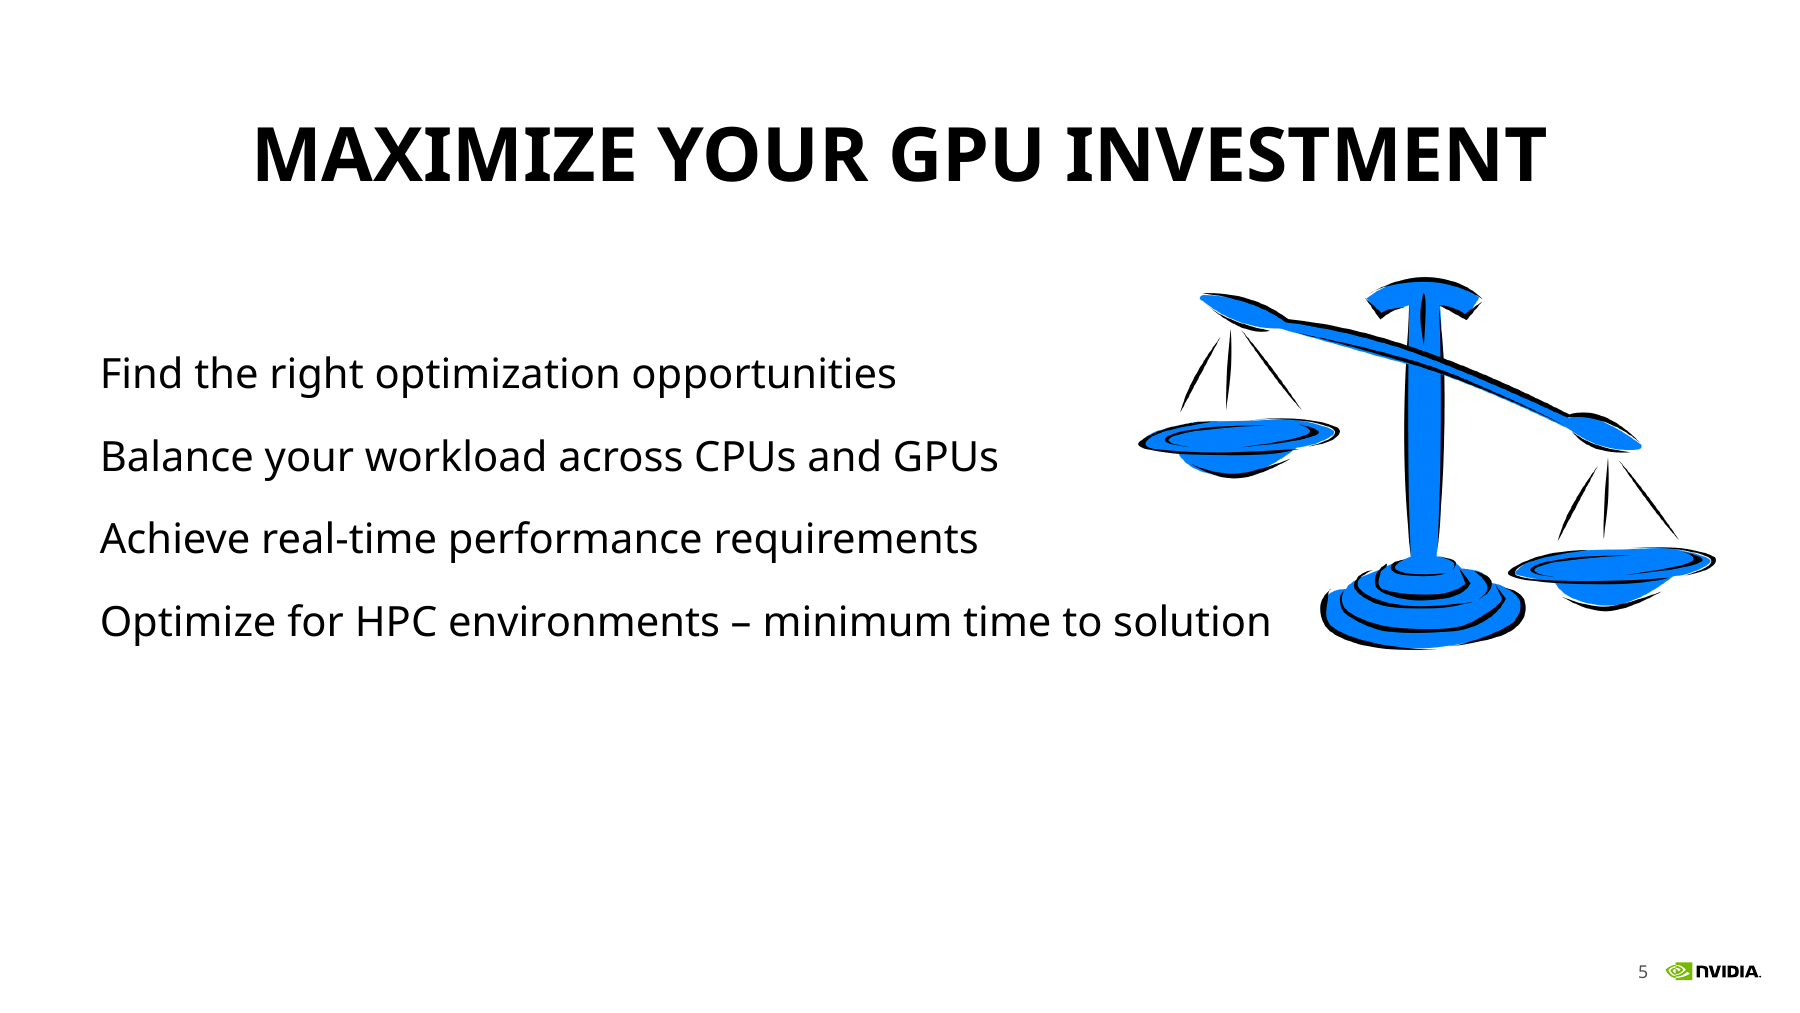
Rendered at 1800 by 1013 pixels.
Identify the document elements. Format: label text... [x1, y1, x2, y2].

title Maximize your GPU Investment [81, 108, 1719, 206]
picture [1138, 277, 1716, 651]
list Find the right optimization opportunities Balance your workload across CPUs and GPUs Achieve real-time performance requirements Optimize for HPC environments – minimum time to solution [84, 344, 1717, 956]
